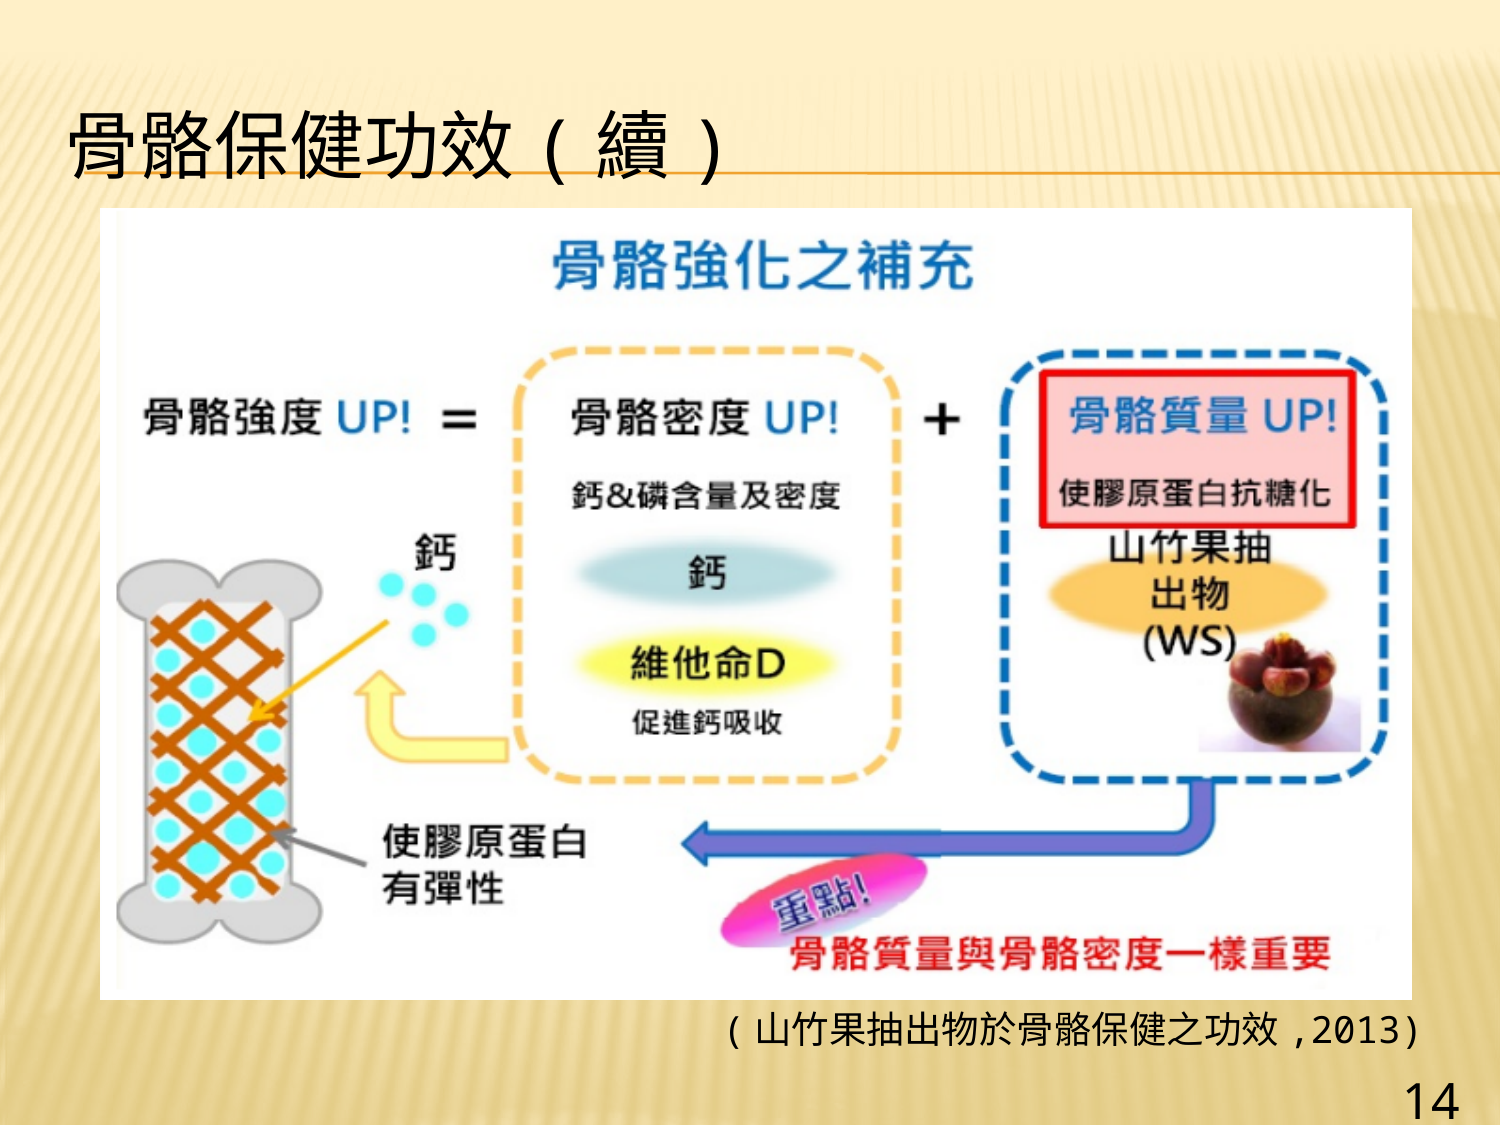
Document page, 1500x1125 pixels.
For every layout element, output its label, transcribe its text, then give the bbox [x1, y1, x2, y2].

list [99, 207, 1412, 1000]
slide_number 14 [1350, 1061, 1475, 1103]
text_box (山竹果抽出物於骨骼保健之功效,2013) [707, 999, 1438, 1059]
title 骨骼保健功效(續) [50, 75, 1475, 213]
